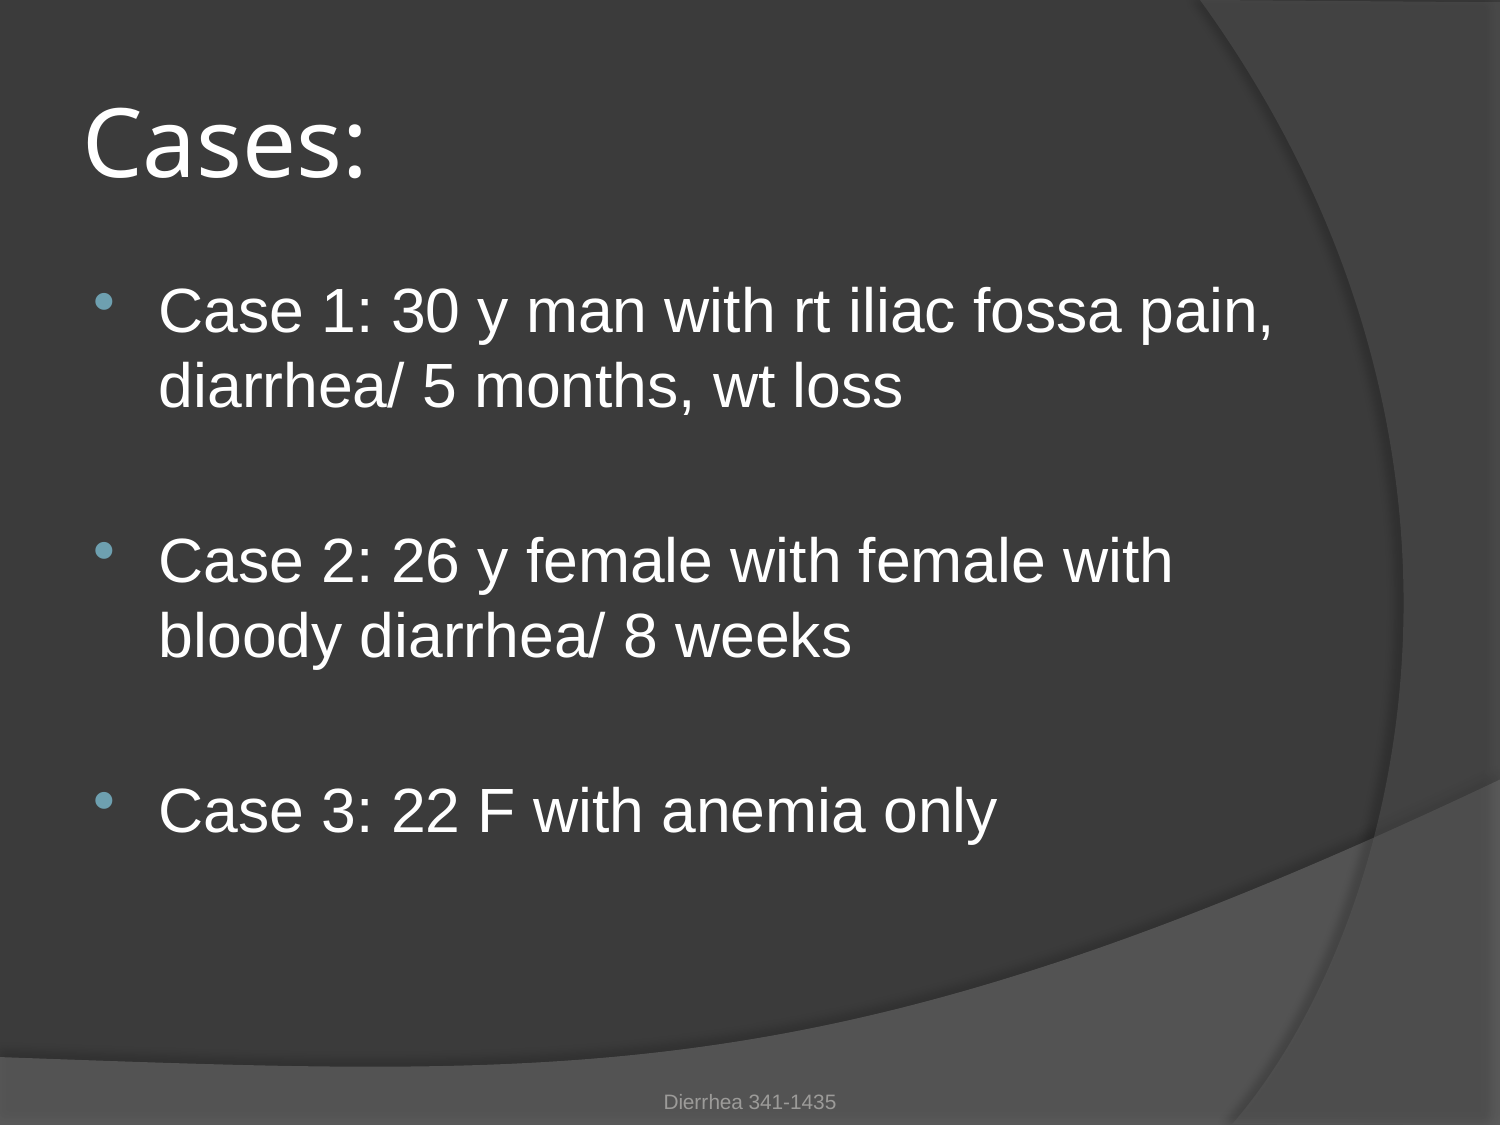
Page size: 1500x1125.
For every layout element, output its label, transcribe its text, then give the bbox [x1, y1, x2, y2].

title Cases: [75, 45, 1300, 233]
footer Dierrhea 341-1435 [512, 1053, 988, 1114]
list Case 1: 30 y man with rt iliac fossa pain, diarrhea/ 5 months, wt loss Case 2: 26 y female with female with bloody diarrhea/ 8 weeks Case 3: 22 F with anemia only [75, 262, 1300, 1005]
